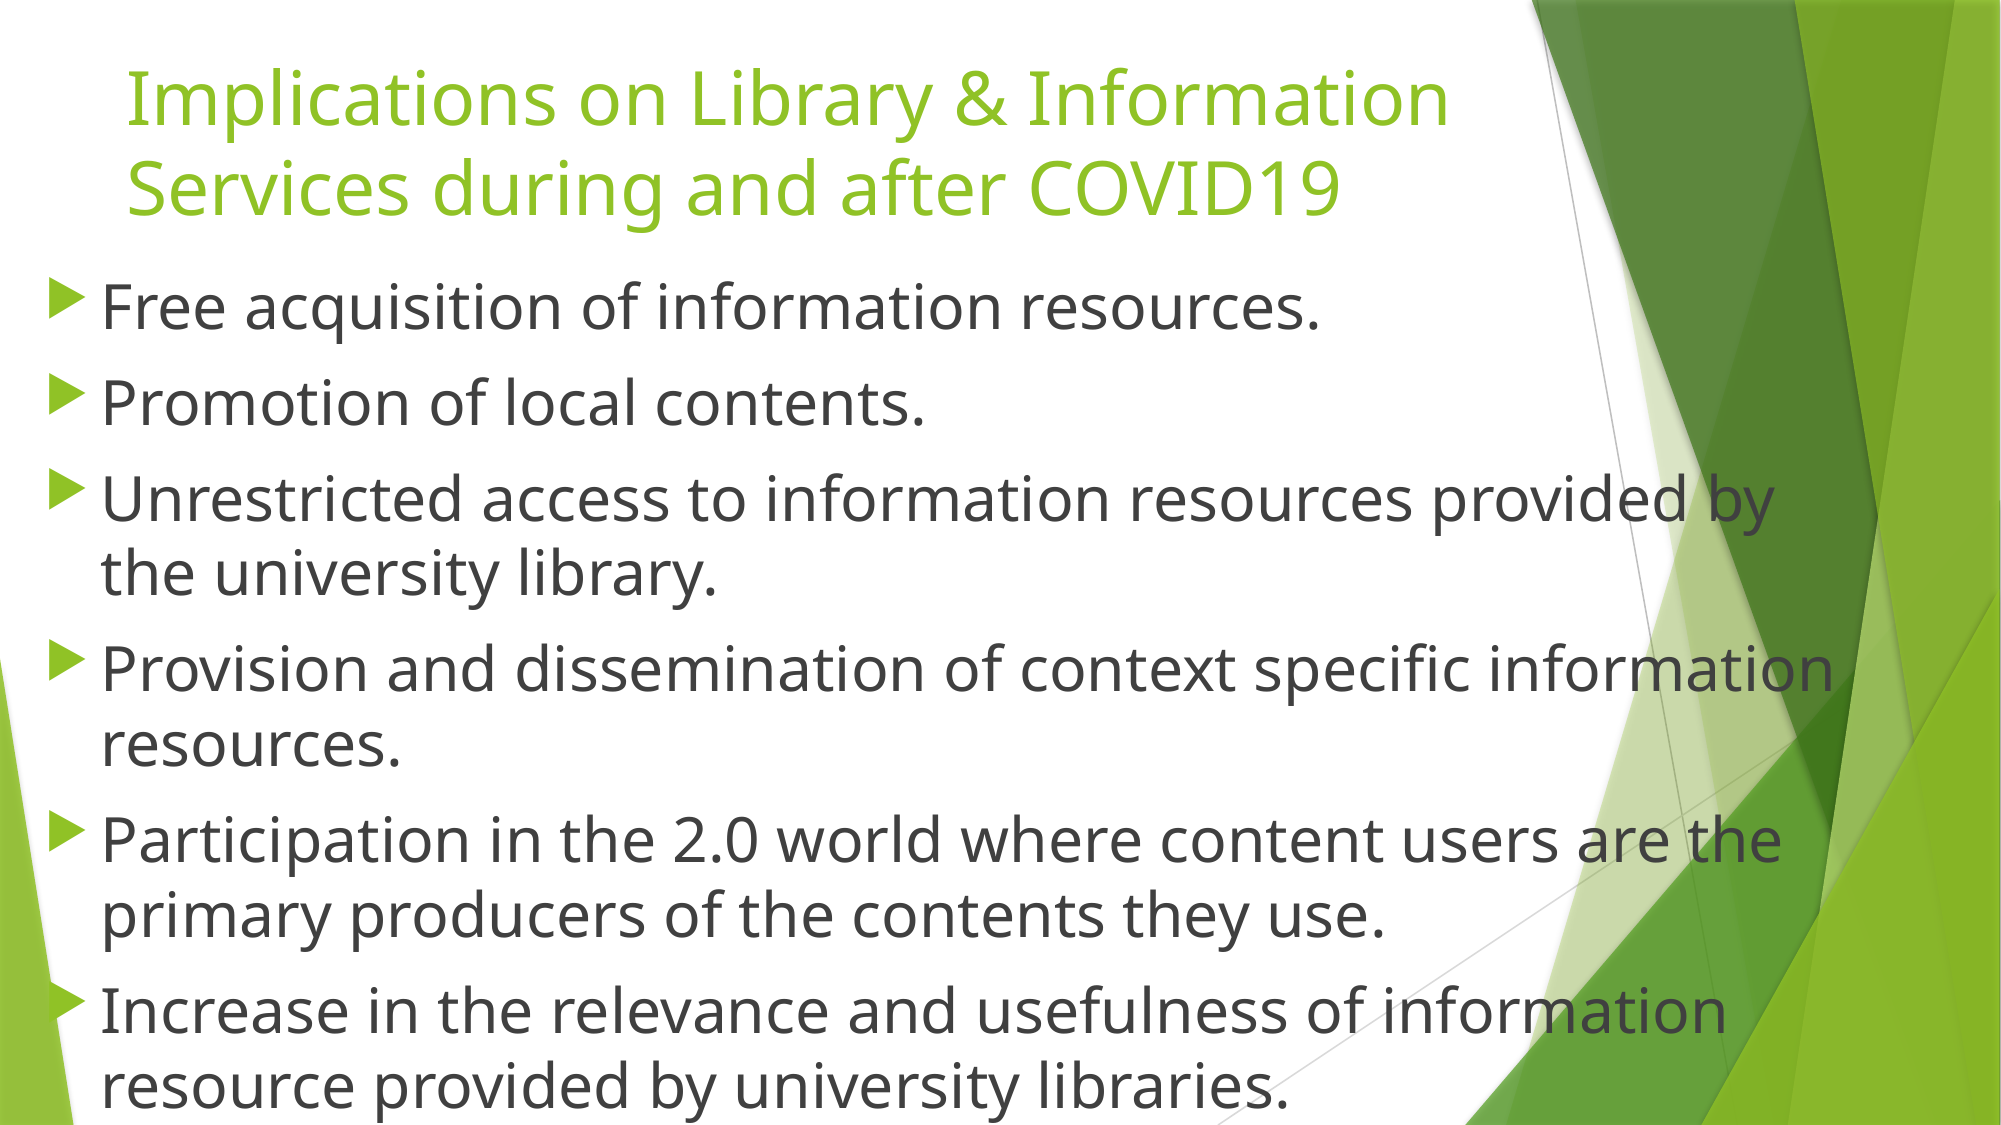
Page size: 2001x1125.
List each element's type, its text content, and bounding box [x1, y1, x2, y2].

list Free acquisition of information resources. Promotion of local contents. Unrestricted access to information resources provided by the university library. Provision and dissemination of context specific information resources. Participation in the 2.0 world where content users are the primary producers of the contents they use. Increase in the relevance and usefulness of information resource provided by university libraries. [29, 259, 1868, 1125]
title Implications on Library & Information Services during and after COVID19 [111, 42, 1522, 259]
